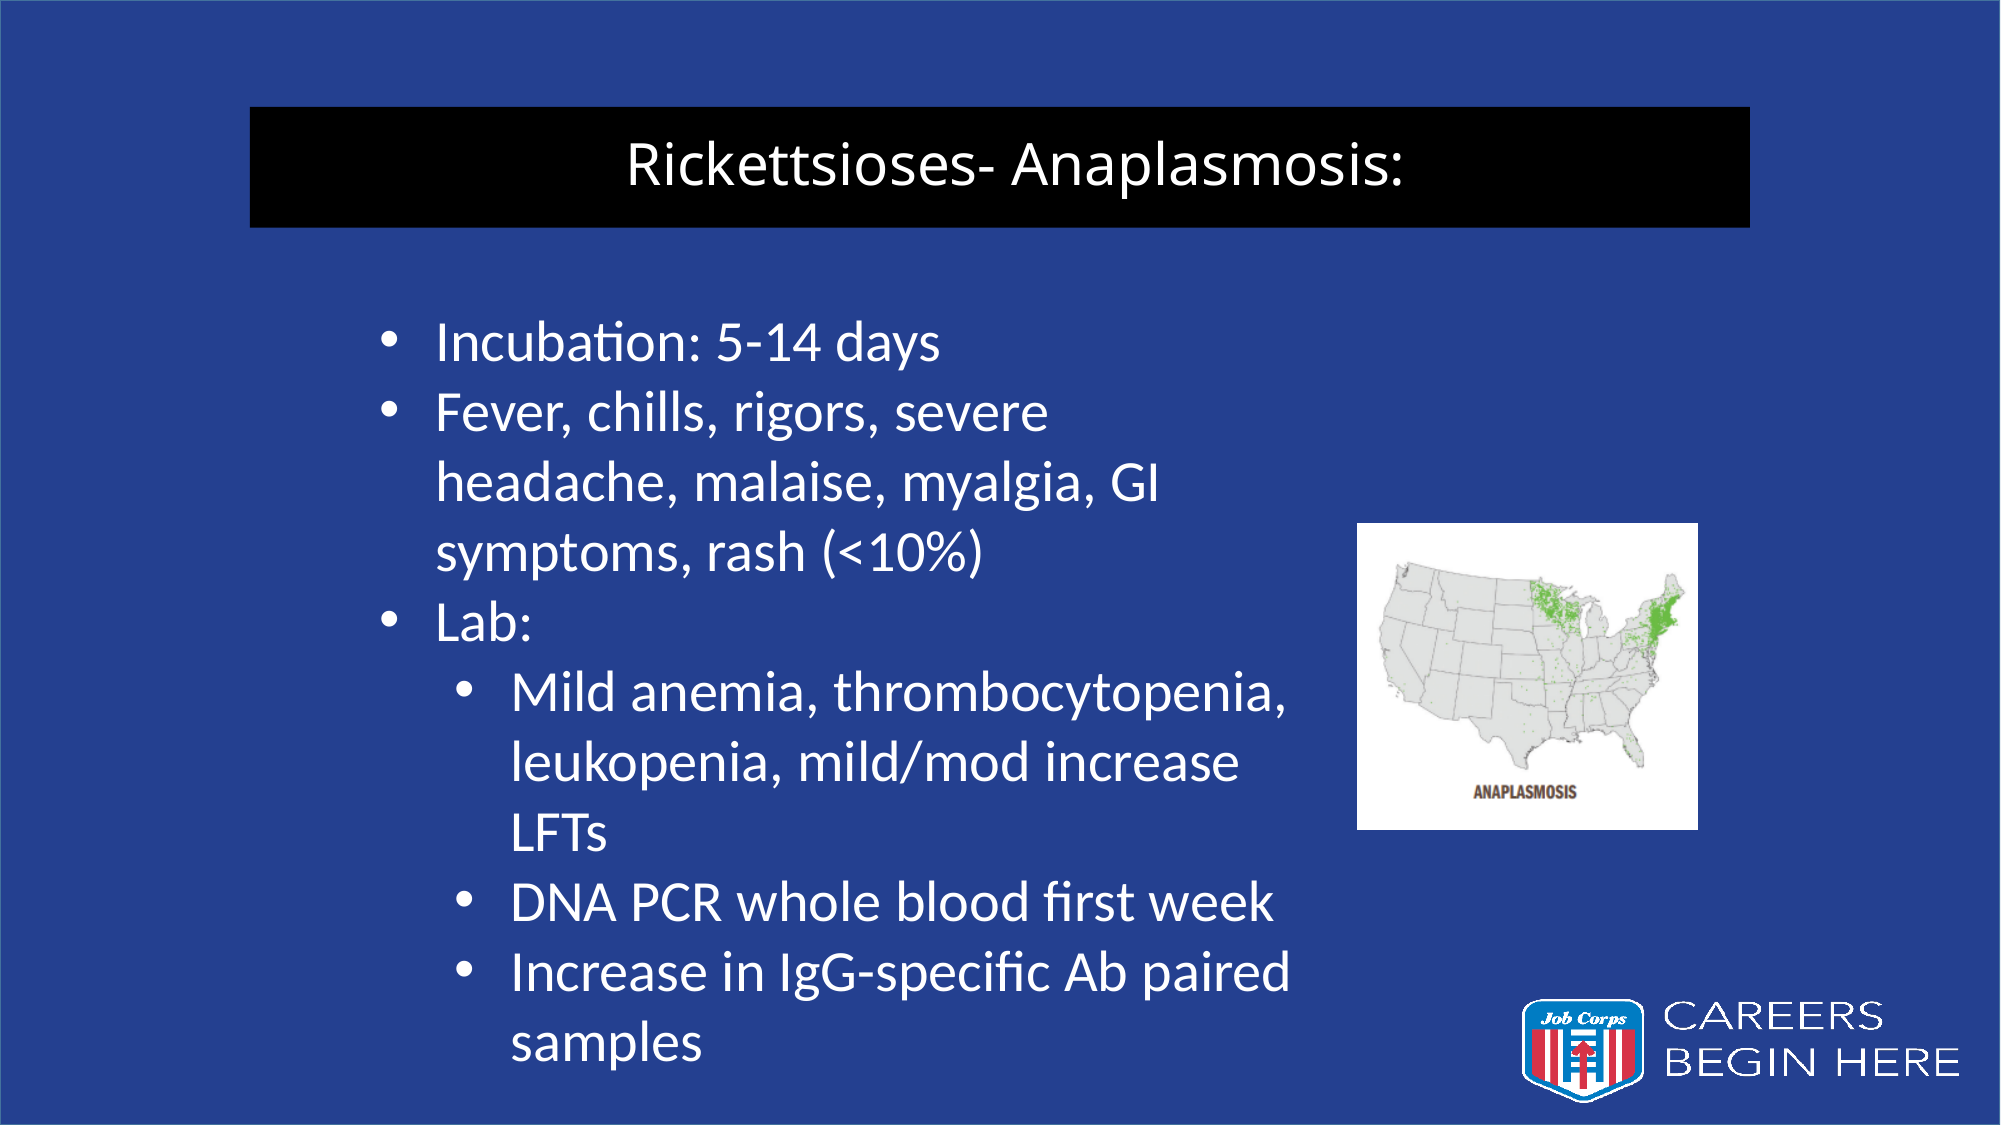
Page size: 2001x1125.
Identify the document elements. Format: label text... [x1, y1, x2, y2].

picture [1357, 523, 1698, 830]
text_box [249, 106, 1751, 229]
text_box Incubation: 5-14 days Fever, chills, rigors, severe headache, malaise, myalgia, GI symptoms, rash (<10%) Lab: Mild anemia, thrombocytopenia, leukopenia, mild/mod increase LFTs DNA PCR whole blood first week Increase in IgG-specific Ab paired samples [364, 296, 1315, 1125]
title Rickettsioses- Anaplasmosis: [318, 105, 1698, 228]
picture [1522, 999, 1959, 1103]
